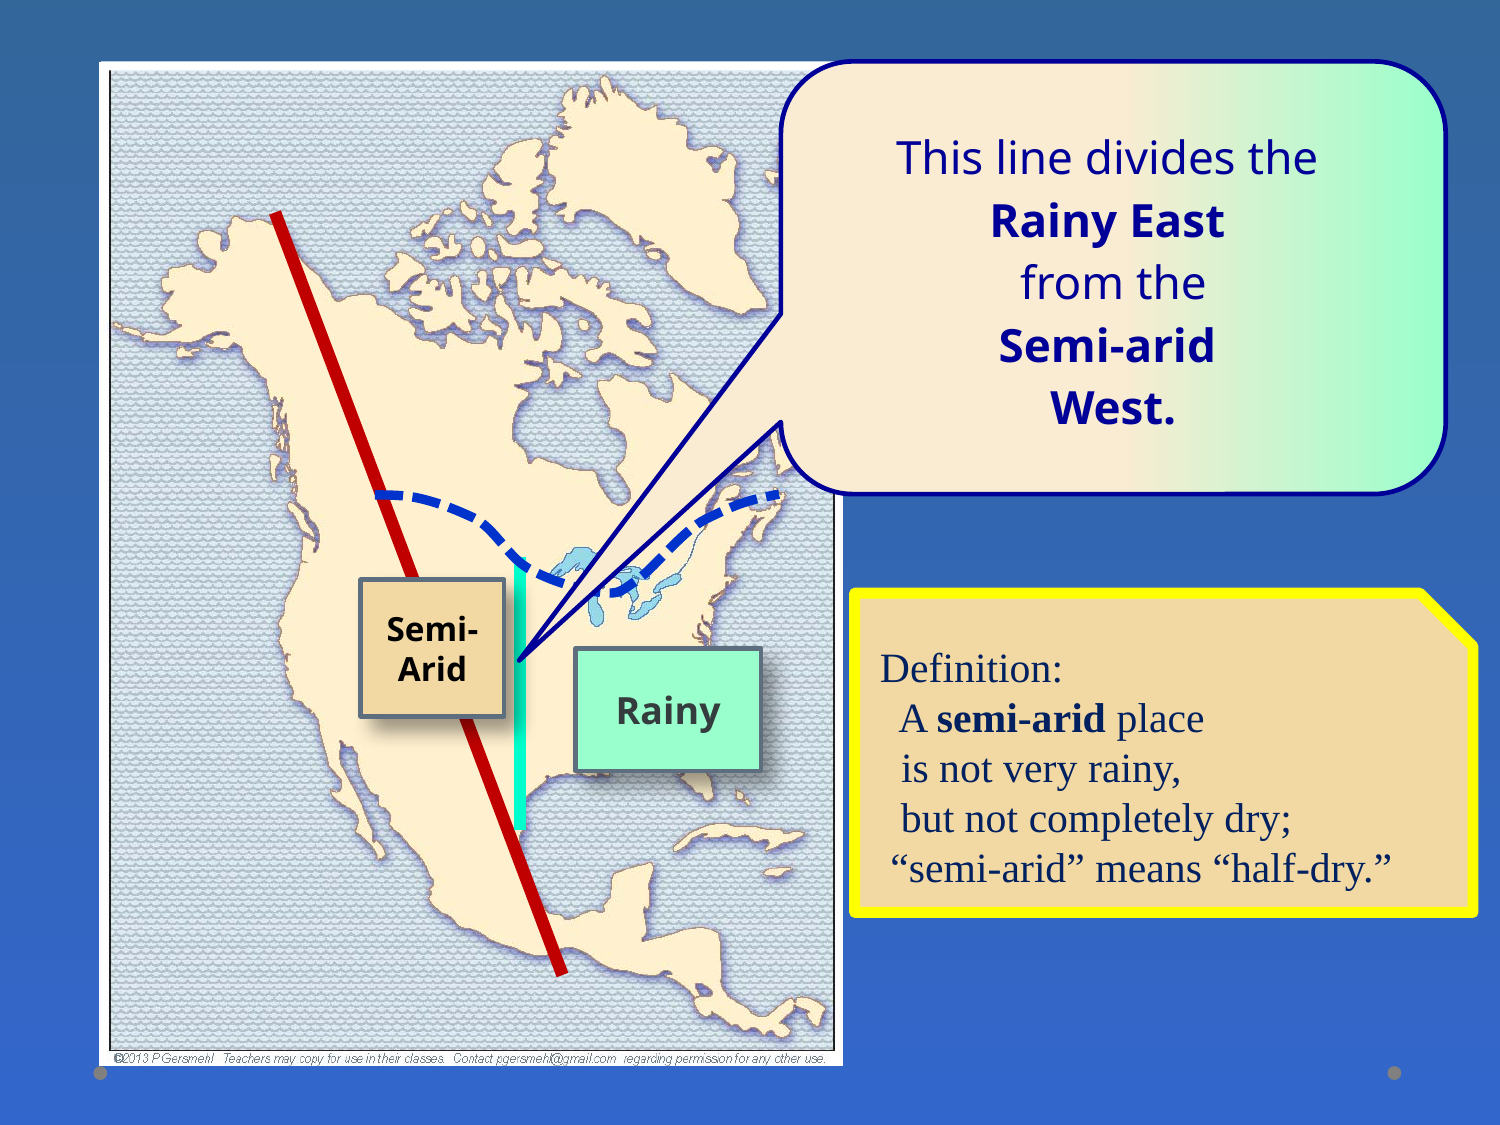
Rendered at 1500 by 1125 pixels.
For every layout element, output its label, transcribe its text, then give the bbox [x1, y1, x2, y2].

text_box This line divides the Rainy East from the Semi-arid West. [840, 59, 1449, 497]
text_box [274, 212, 563, 976]
picture [99, 62, 843, 1066]
text_box Definition: A semi-arid place is not very rainy, but not completely dry; “semi-arid” means “half-dry.” [852, 590, 1476, 915]
